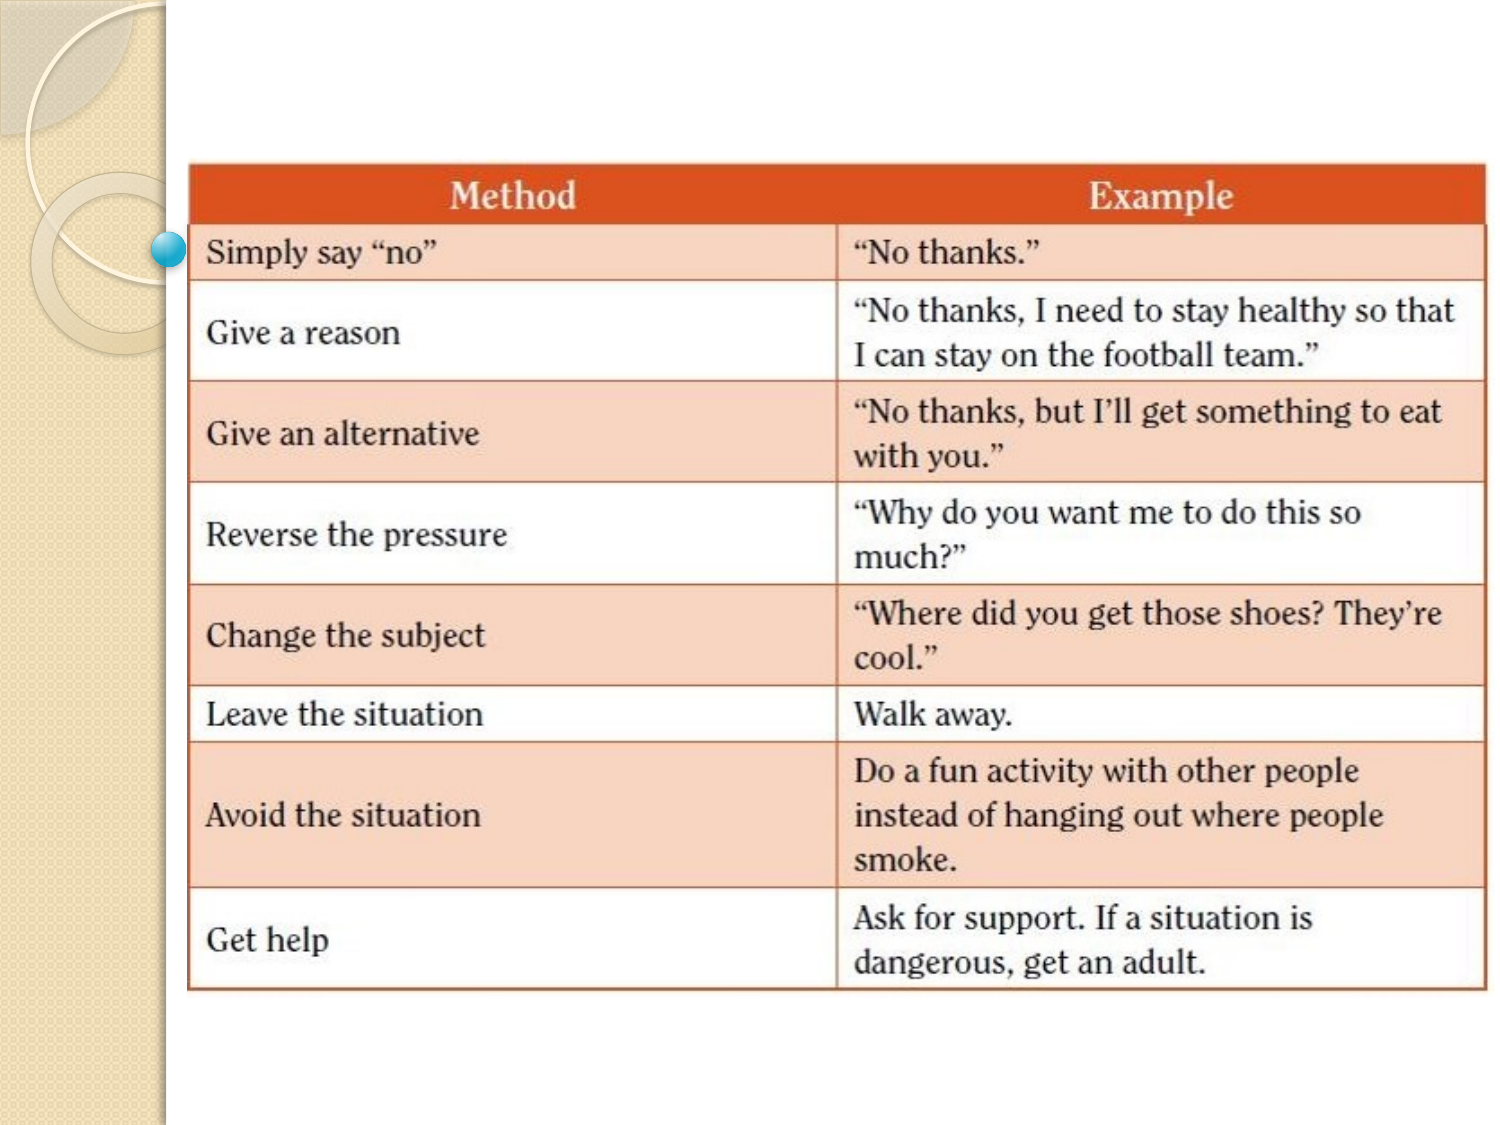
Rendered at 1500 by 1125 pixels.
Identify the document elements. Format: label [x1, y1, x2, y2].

picture [186, 158, 1495, 998]
